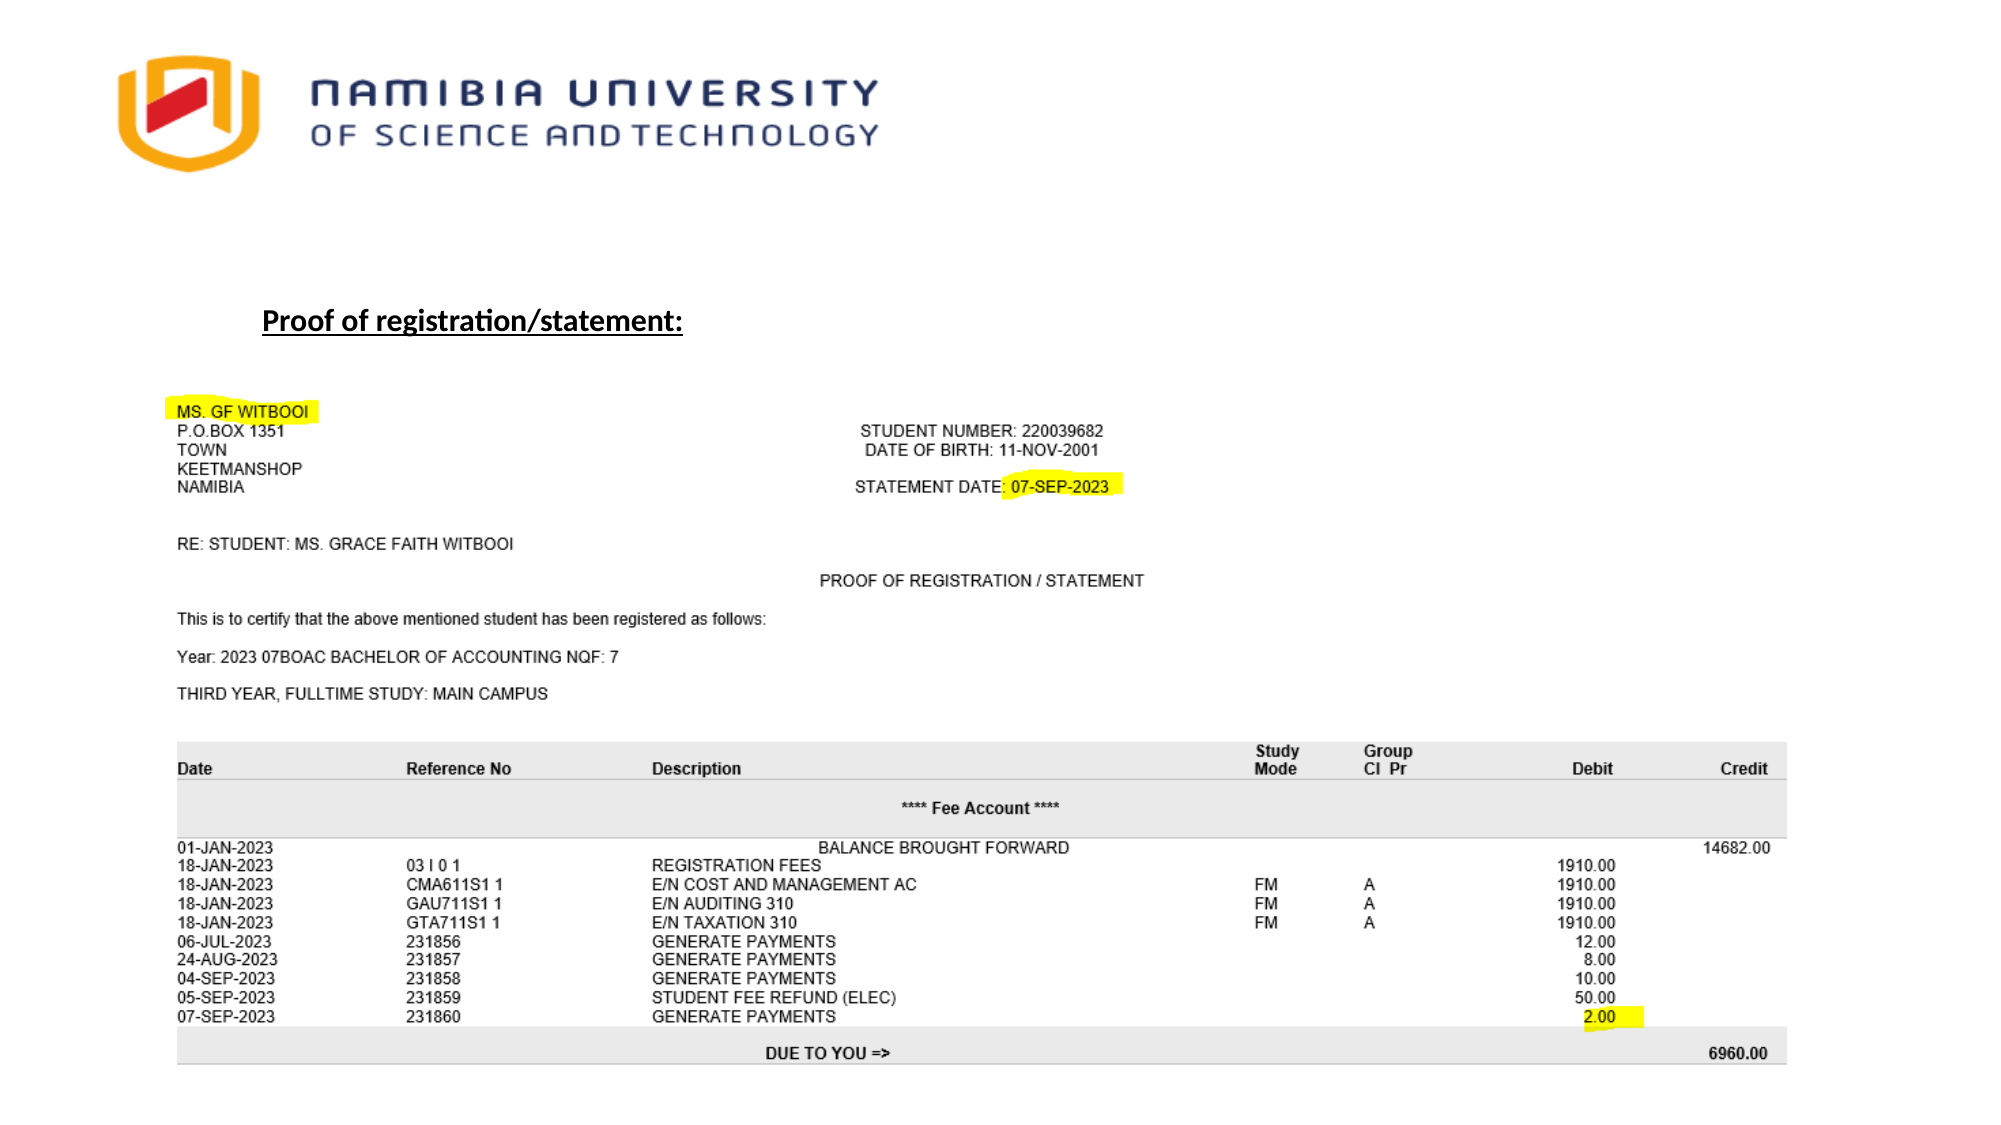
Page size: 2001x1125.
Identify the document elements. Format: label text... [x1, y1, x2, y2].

picture [85, 21, 891, 188]
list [165, 358, 1813, 1074]
title Proof of registration/statement: [247, 261, 1782, 358]
